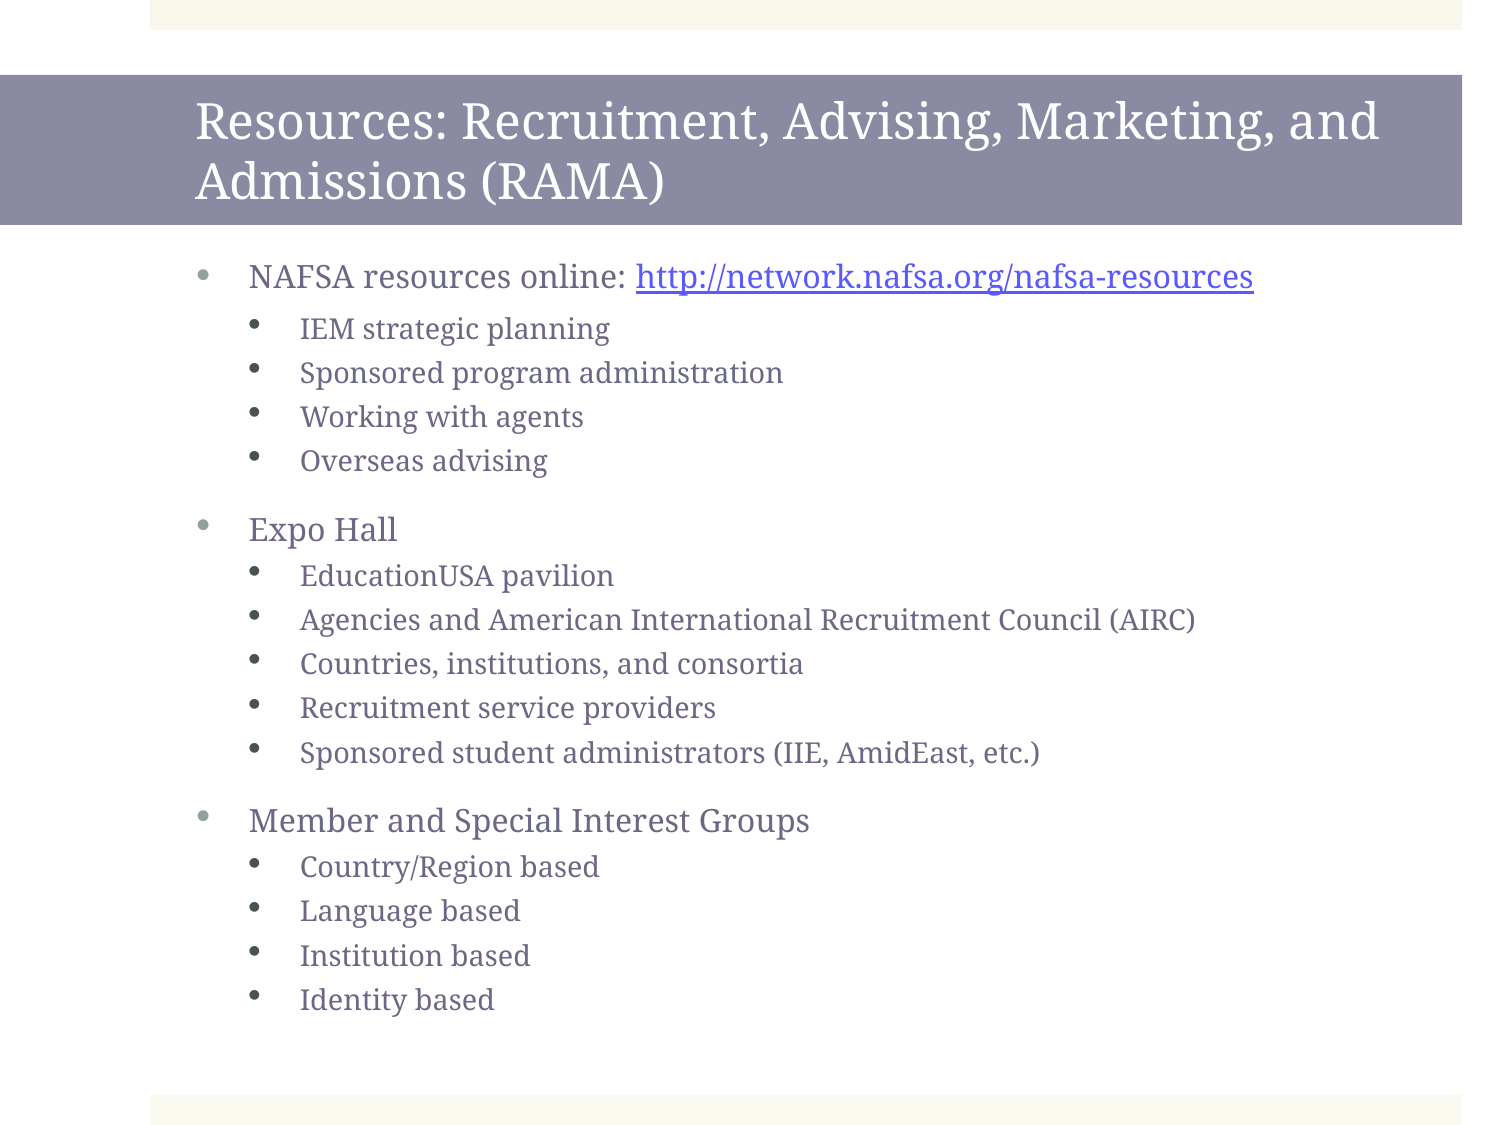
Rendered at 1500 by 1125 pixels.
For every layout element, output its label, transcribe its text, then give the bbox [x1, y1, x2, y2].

title Resources: Recruitment, Advising, Marketing, and Admissions (RAMA) [0, 74, 1463, 225]
list NAFSA resources online: http://network.nafsa.org/nafsa-resources IEM strategic planning Sponsored program administration Working with agents Overseas advising Expo Hall EducationUSA pavilion Agencies and American International Recruitment Council (AIRC) Countries, institutions, and consortia Recruitment service providers Sponsored student administrators (IIE, AmidEast, etc.) Member and Special Interest Groups Country/Region based Language based Institution based Identity based [182, 249, 1432, 1028]
